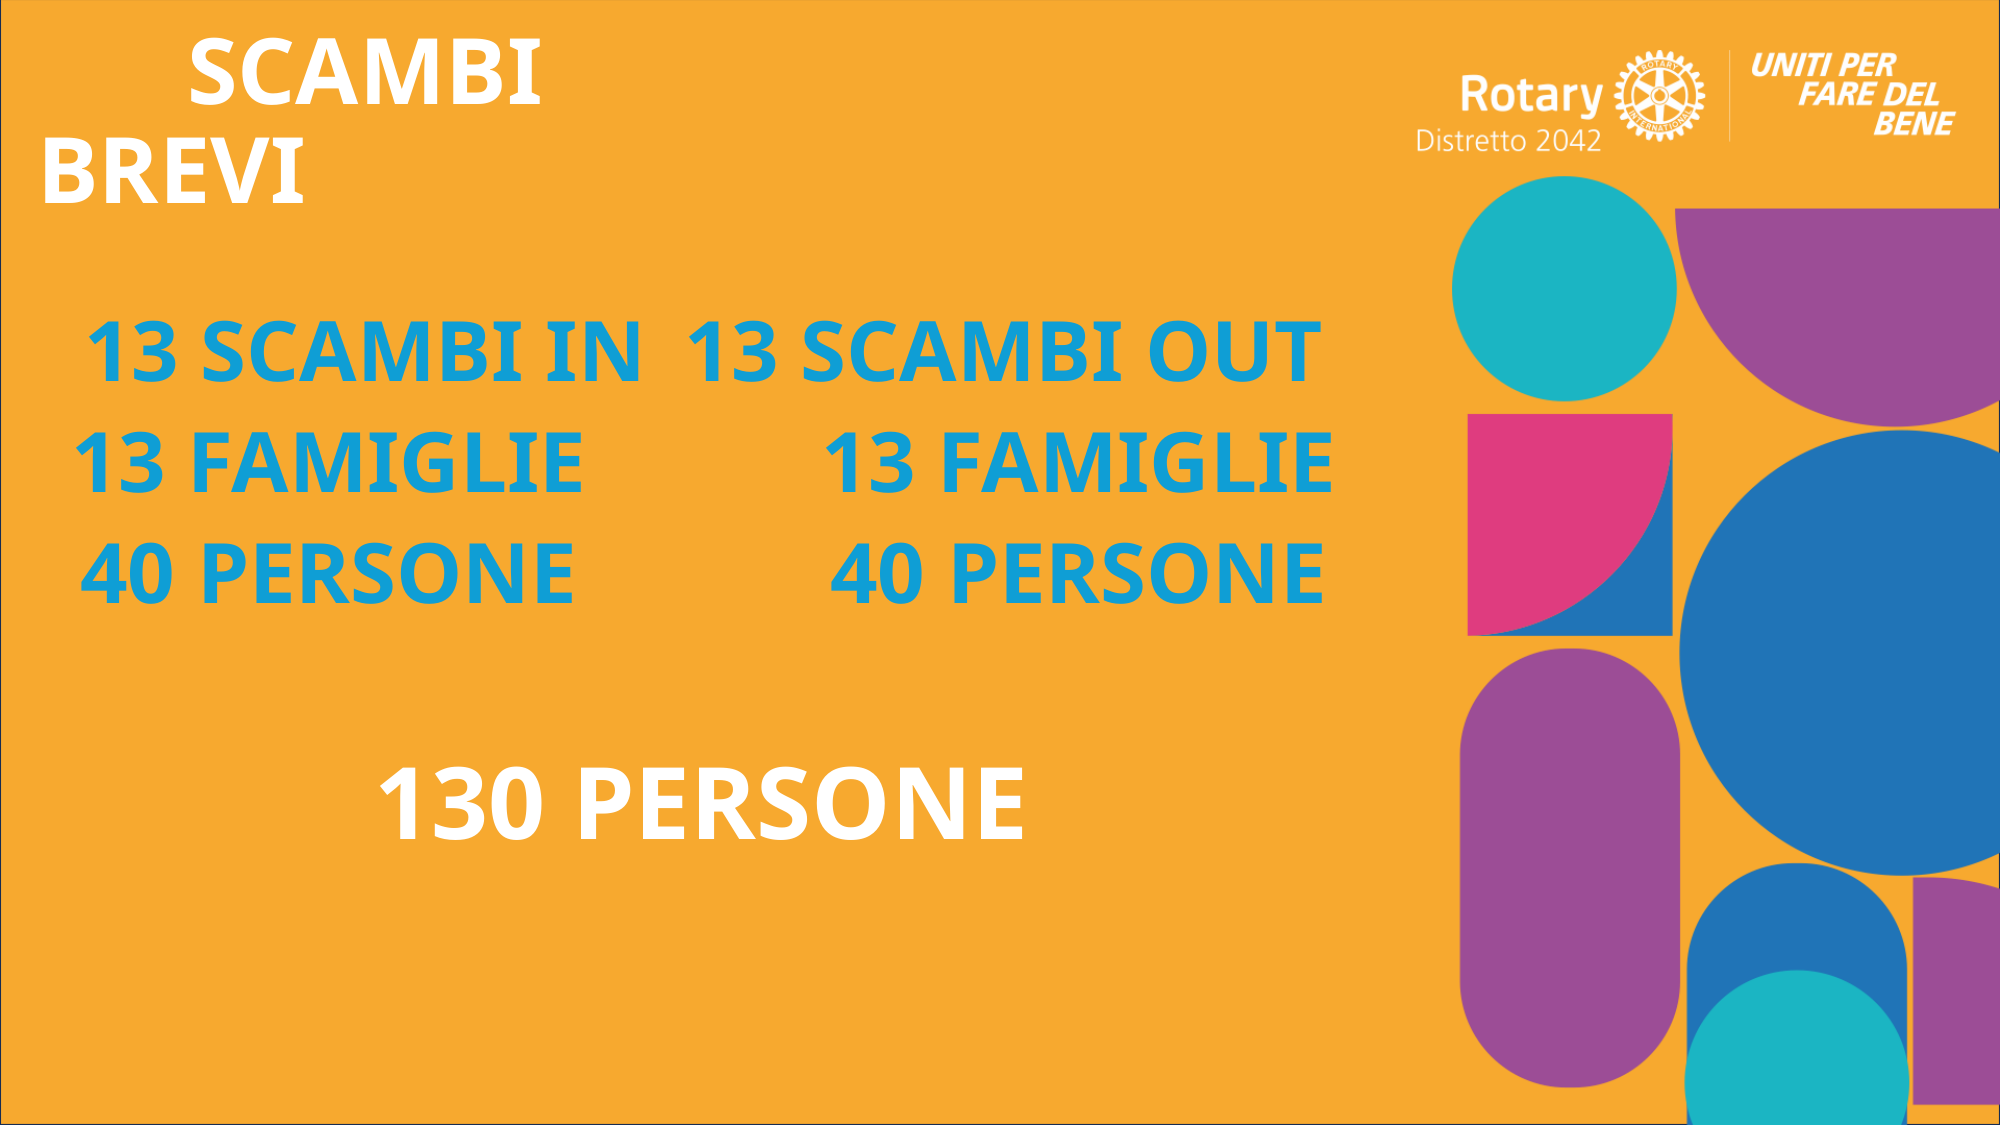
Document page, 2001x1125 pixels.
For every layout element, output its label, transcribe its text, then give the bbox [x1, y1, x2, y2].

list 13 SCAMBI IN 13 SCAMBI OUT 13 FAMIGLIE 13 FAMIGLIE 40 PERSONE 40 PERSONE 130 PERSONE [22, 211, 1408, 1088]
title SCAMBI BREVI [22, 69, 827, 179]
picture [0, 0, 2000, 1125]
